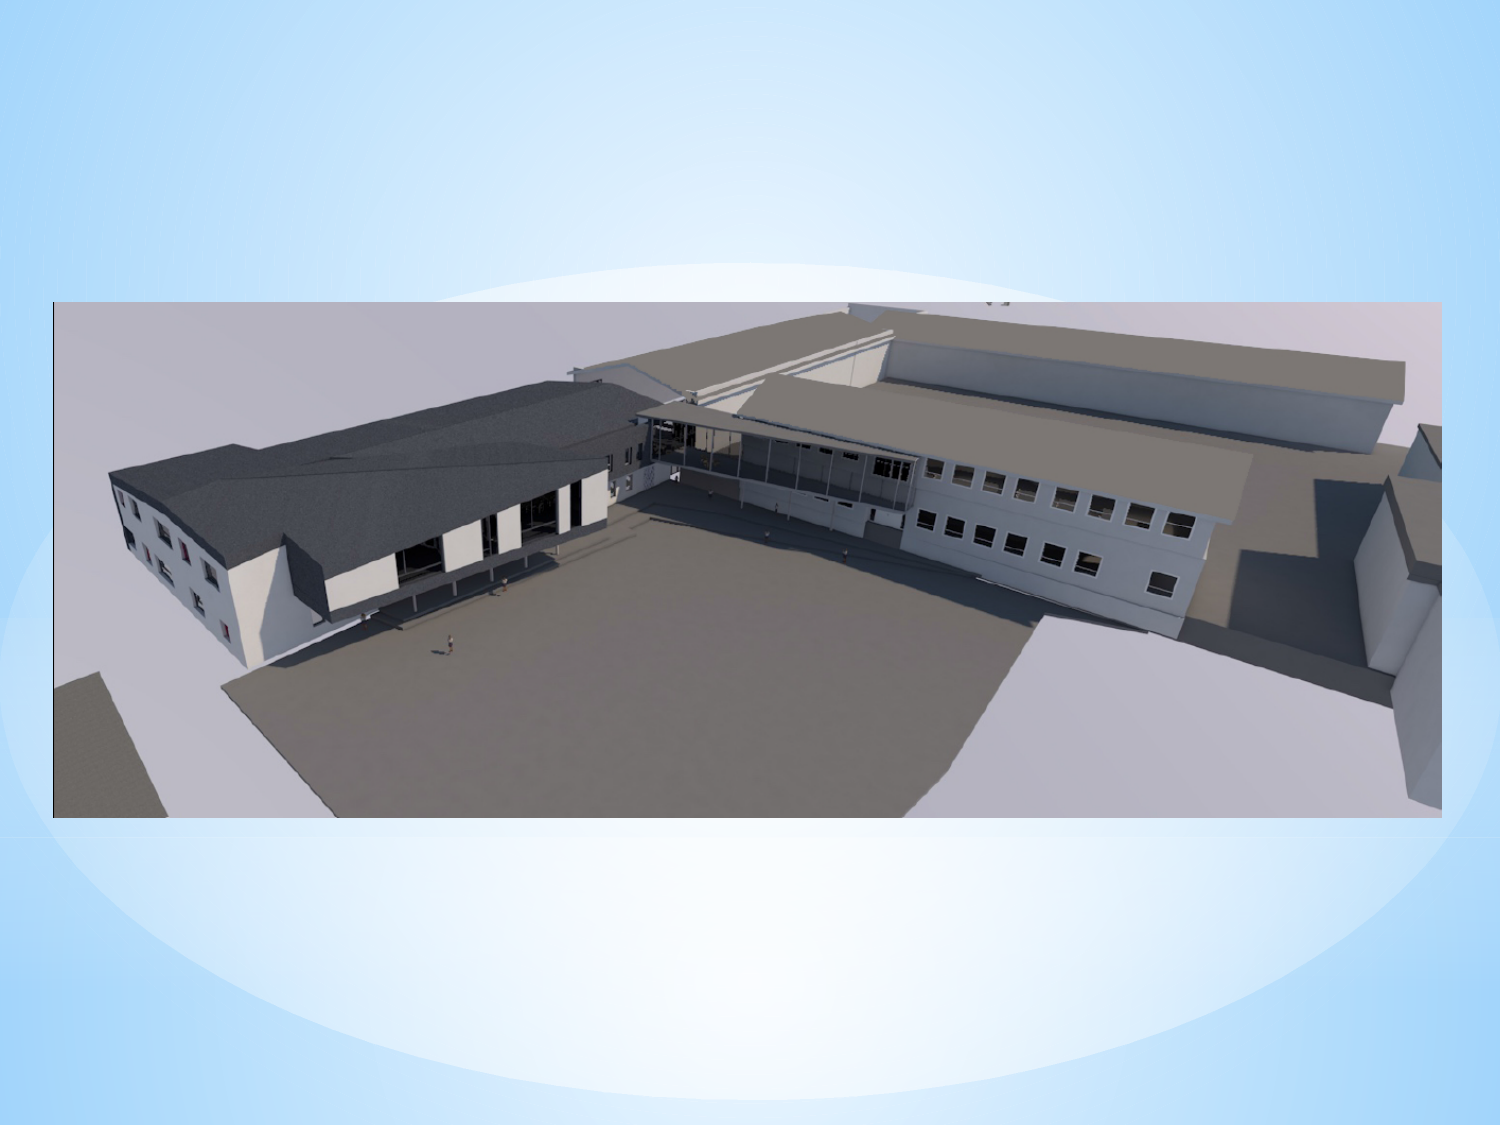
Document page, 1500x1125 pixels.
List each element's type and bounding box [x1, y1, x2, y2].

picture [52, 302, 1443, 819]
